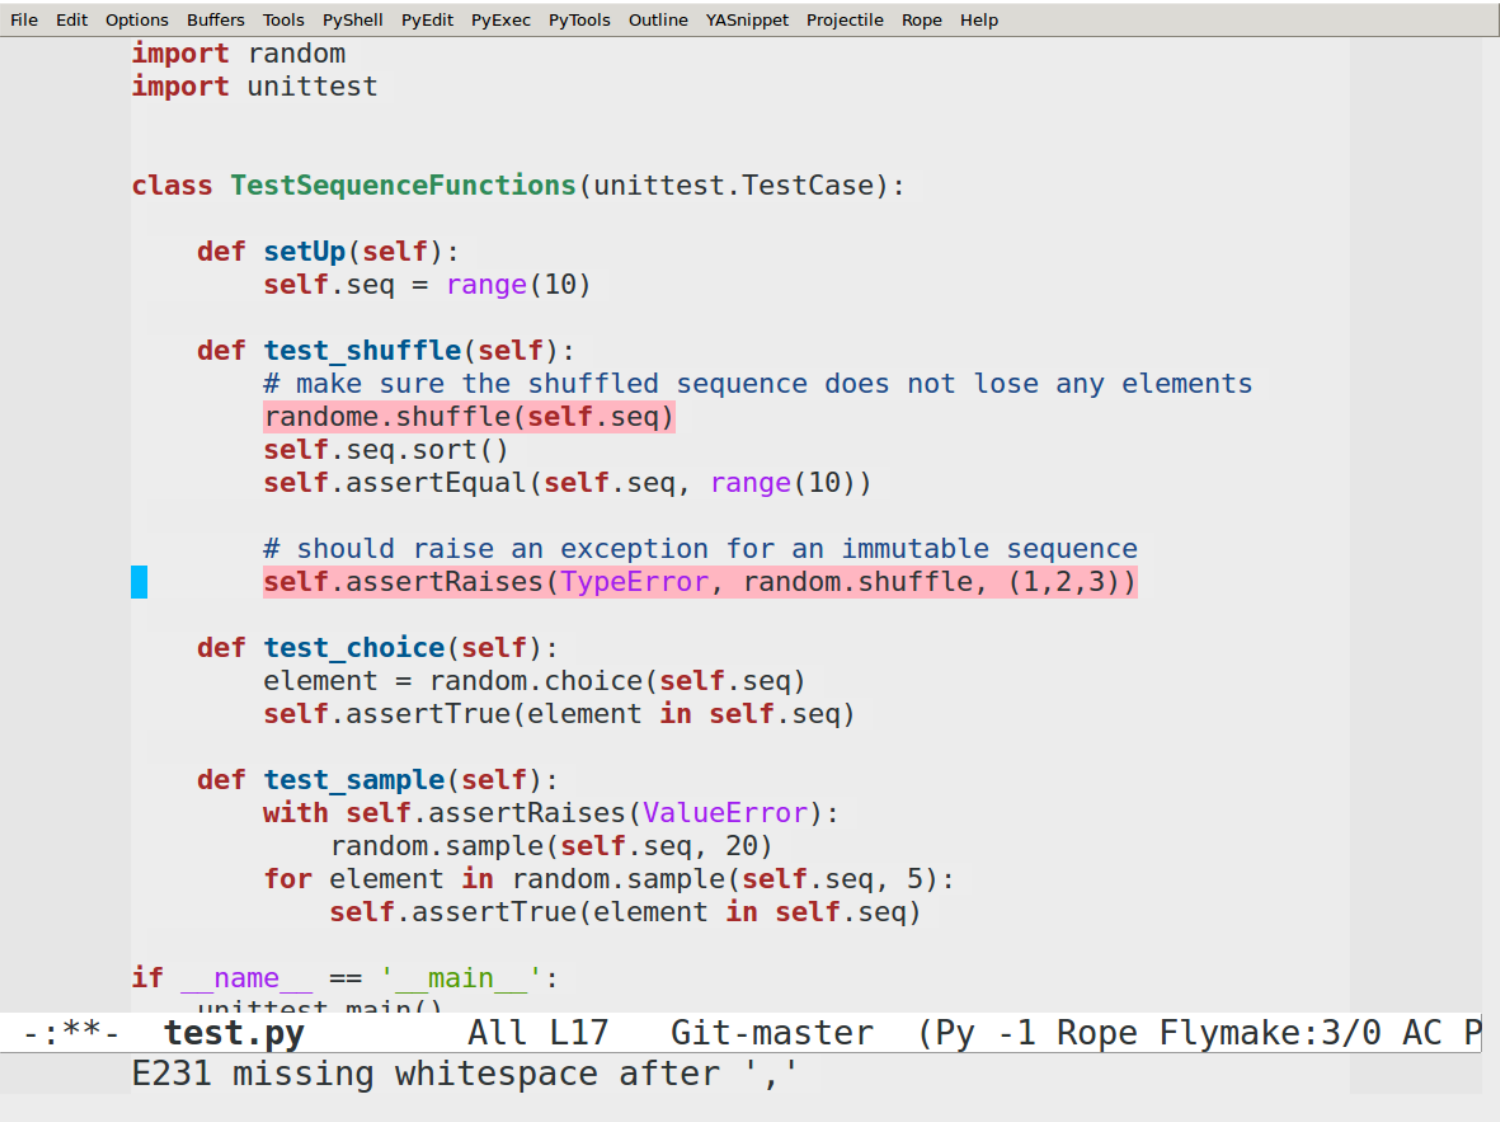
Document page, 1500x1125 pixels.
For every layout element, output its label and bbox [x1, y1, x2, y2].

text_box [0, 3, 1500, 1122]
